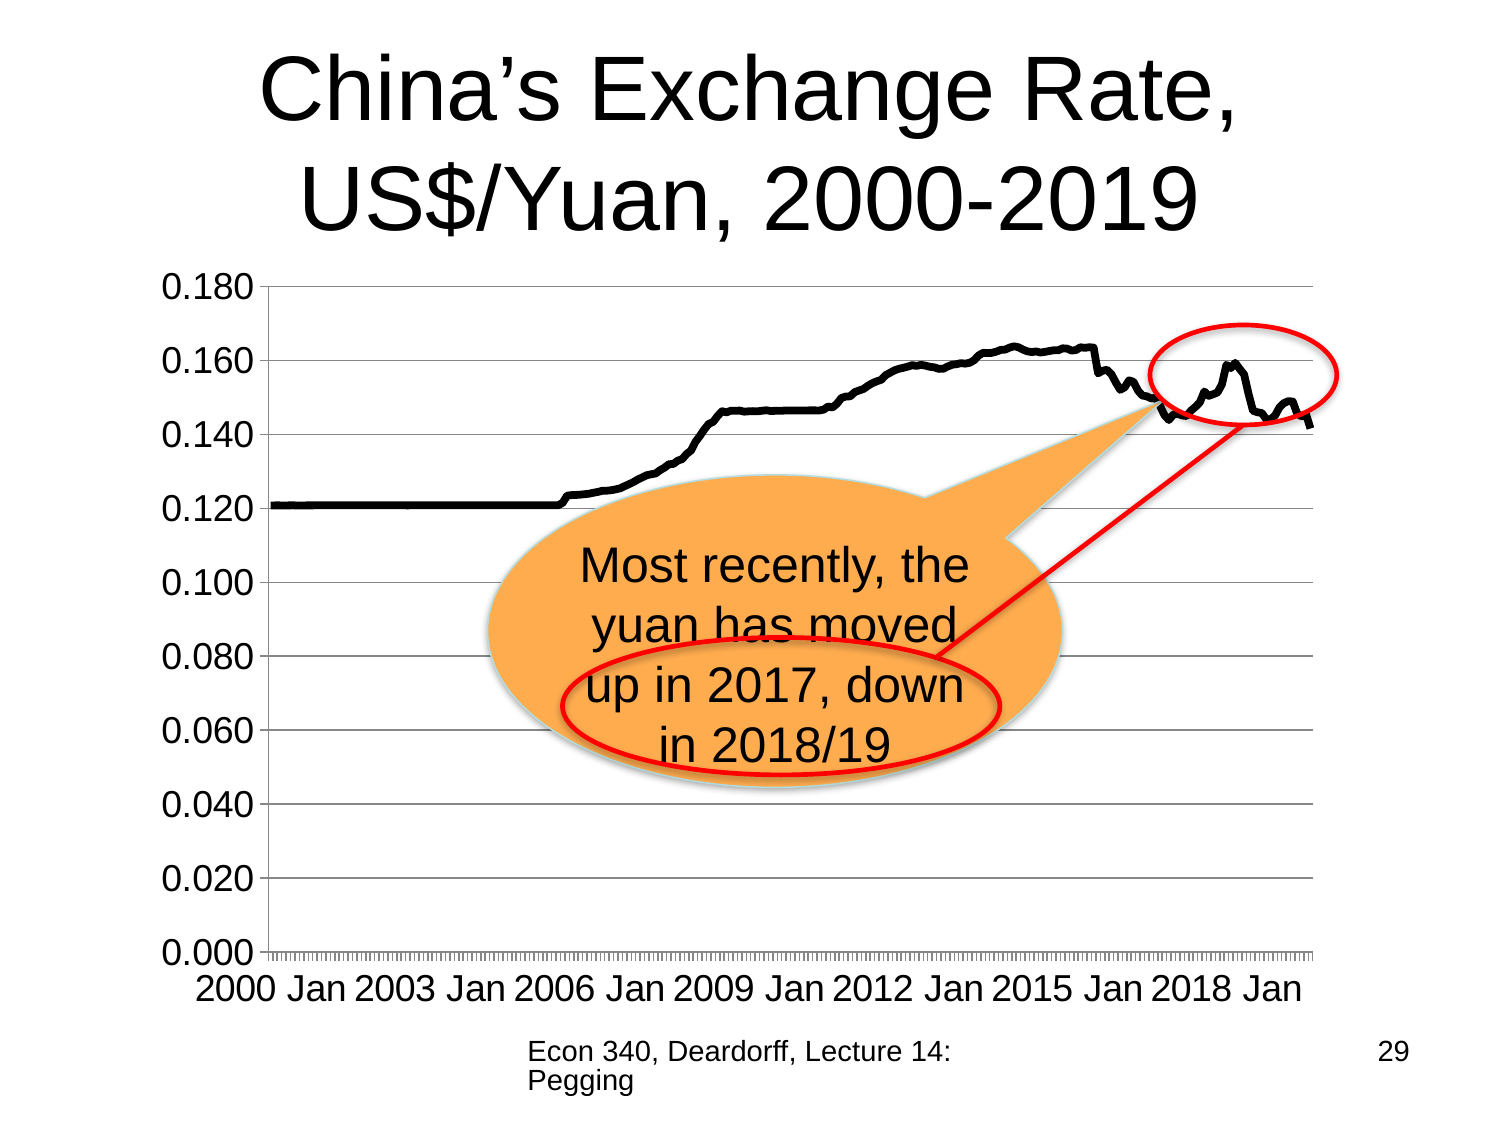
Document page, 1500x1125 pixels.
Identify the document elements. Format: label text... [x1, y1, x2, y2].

footer Econ 340, Deardorff, Lecture 14: Pegging [512, 1033, 988, 1103]
title China’s Exchange Rate, US$/Yuan, 2000-2019 [74, 44, 1426, 233]
chart [137, 249, 1337, 1025]
slide_number 29 [1074, 1024, 1426, 1103]
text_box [935, 424, 1244, 658]
